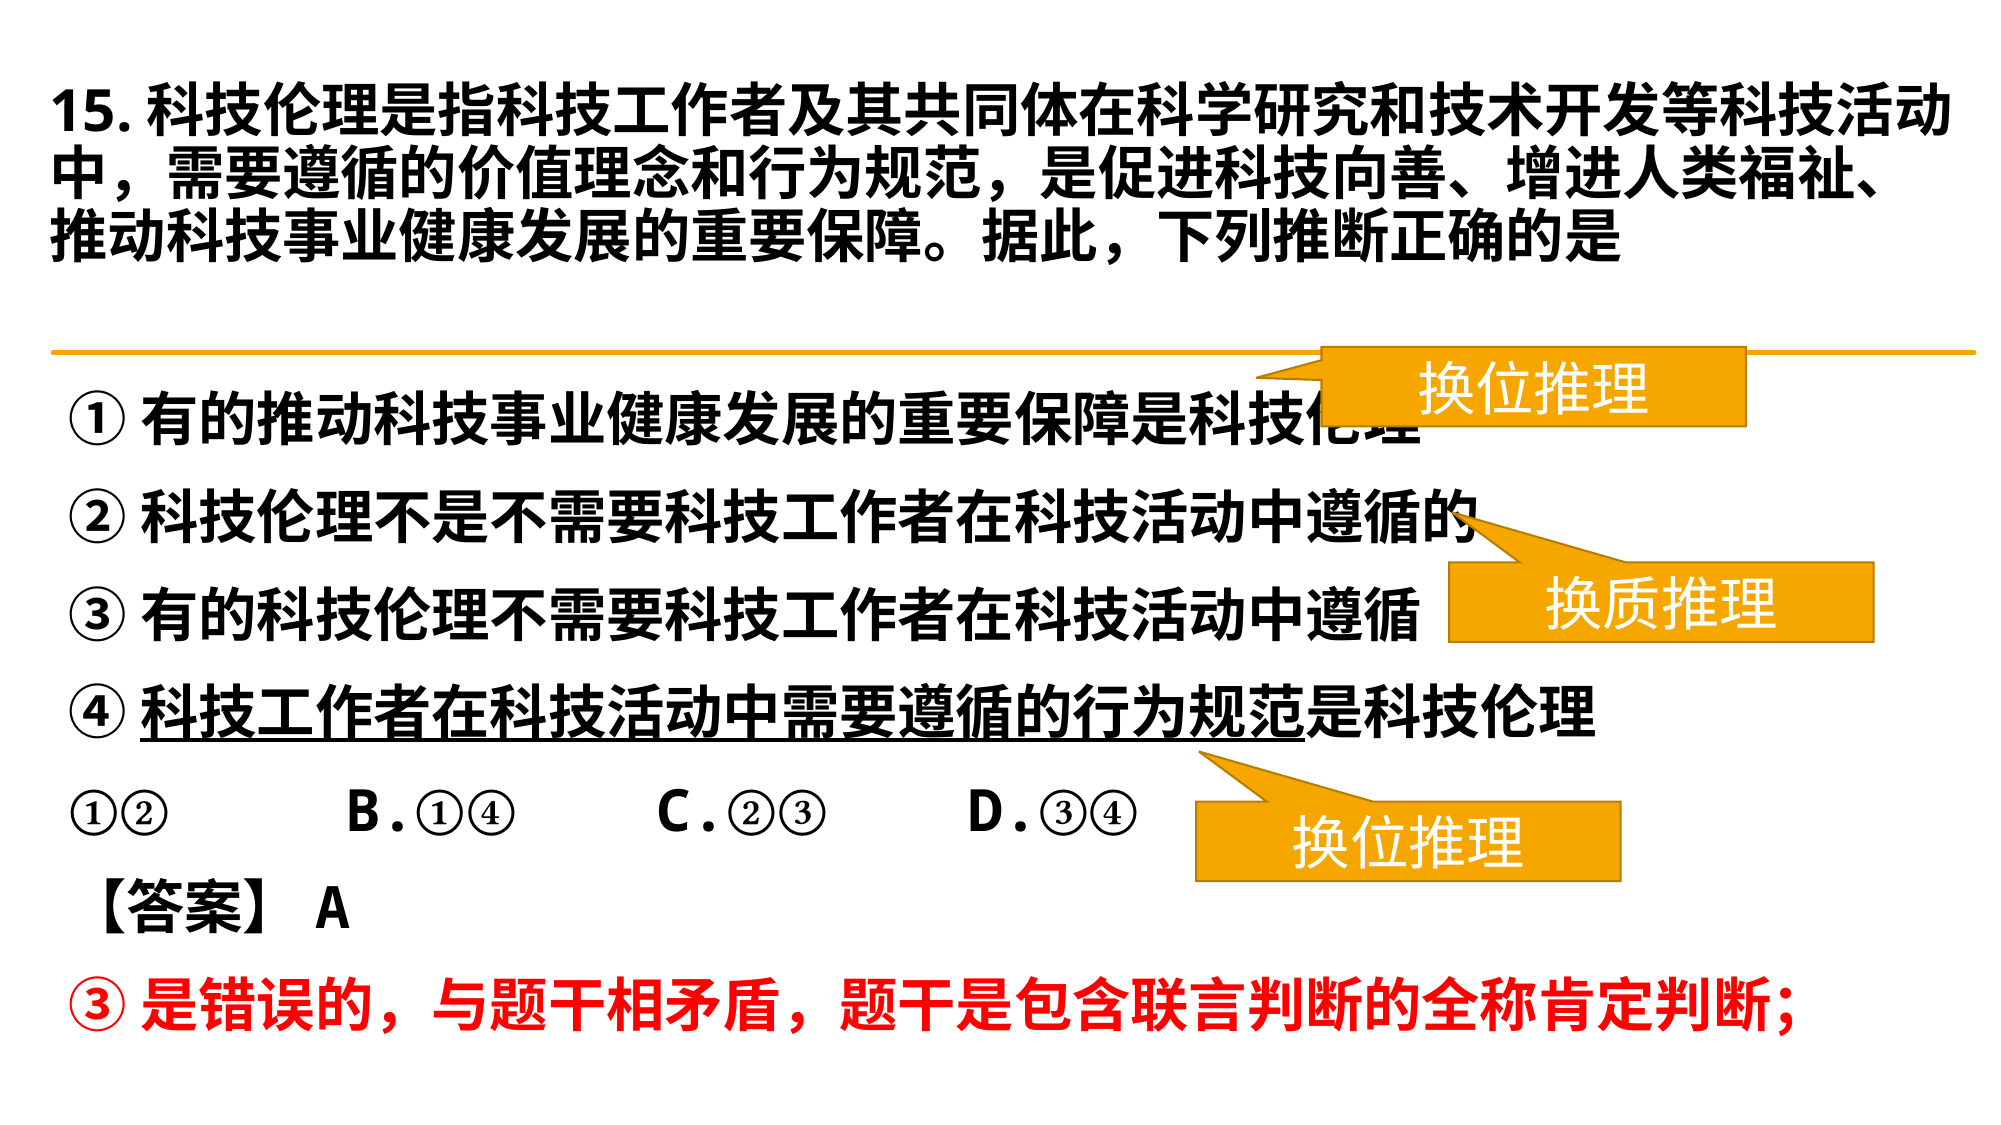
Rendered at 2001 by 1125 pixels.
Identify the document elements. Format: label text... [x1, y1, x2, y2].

text_box 换质推理 [1448, 511, 1875, 643]
list ①有的推动科技事业健康发展的重要保障是科技伦理 ②科技伦理不是不需要科技工作者在科技活动中遵循的 ③有的科技伦理不需要科技工作者在科技活动中遵循 ④科技工作者在科技活动中需要遵循的行为规范是科技伦理 ①② B.①④ C.②③ D.③④ 【答案】A ③是错误的，与题干相矛盾，题干是包含联言判断的全称肯定判断； [53, 367, 1963, 1115]
text_box 换位推理 [1195, 750, 1622, 883]
text_box 换位推理 [1255, 345, 1747, 428]
title 15.科技伦理是指科技工作者及其共同体在科学研究和技术开发等科技活动中，需要遵循的价值理念和行为规范，是促进科技向善、增进人类福祉、推动科技事业健康发展的重要保障。据此，下列推断正确的是 [34, 14, 1974, 338]
